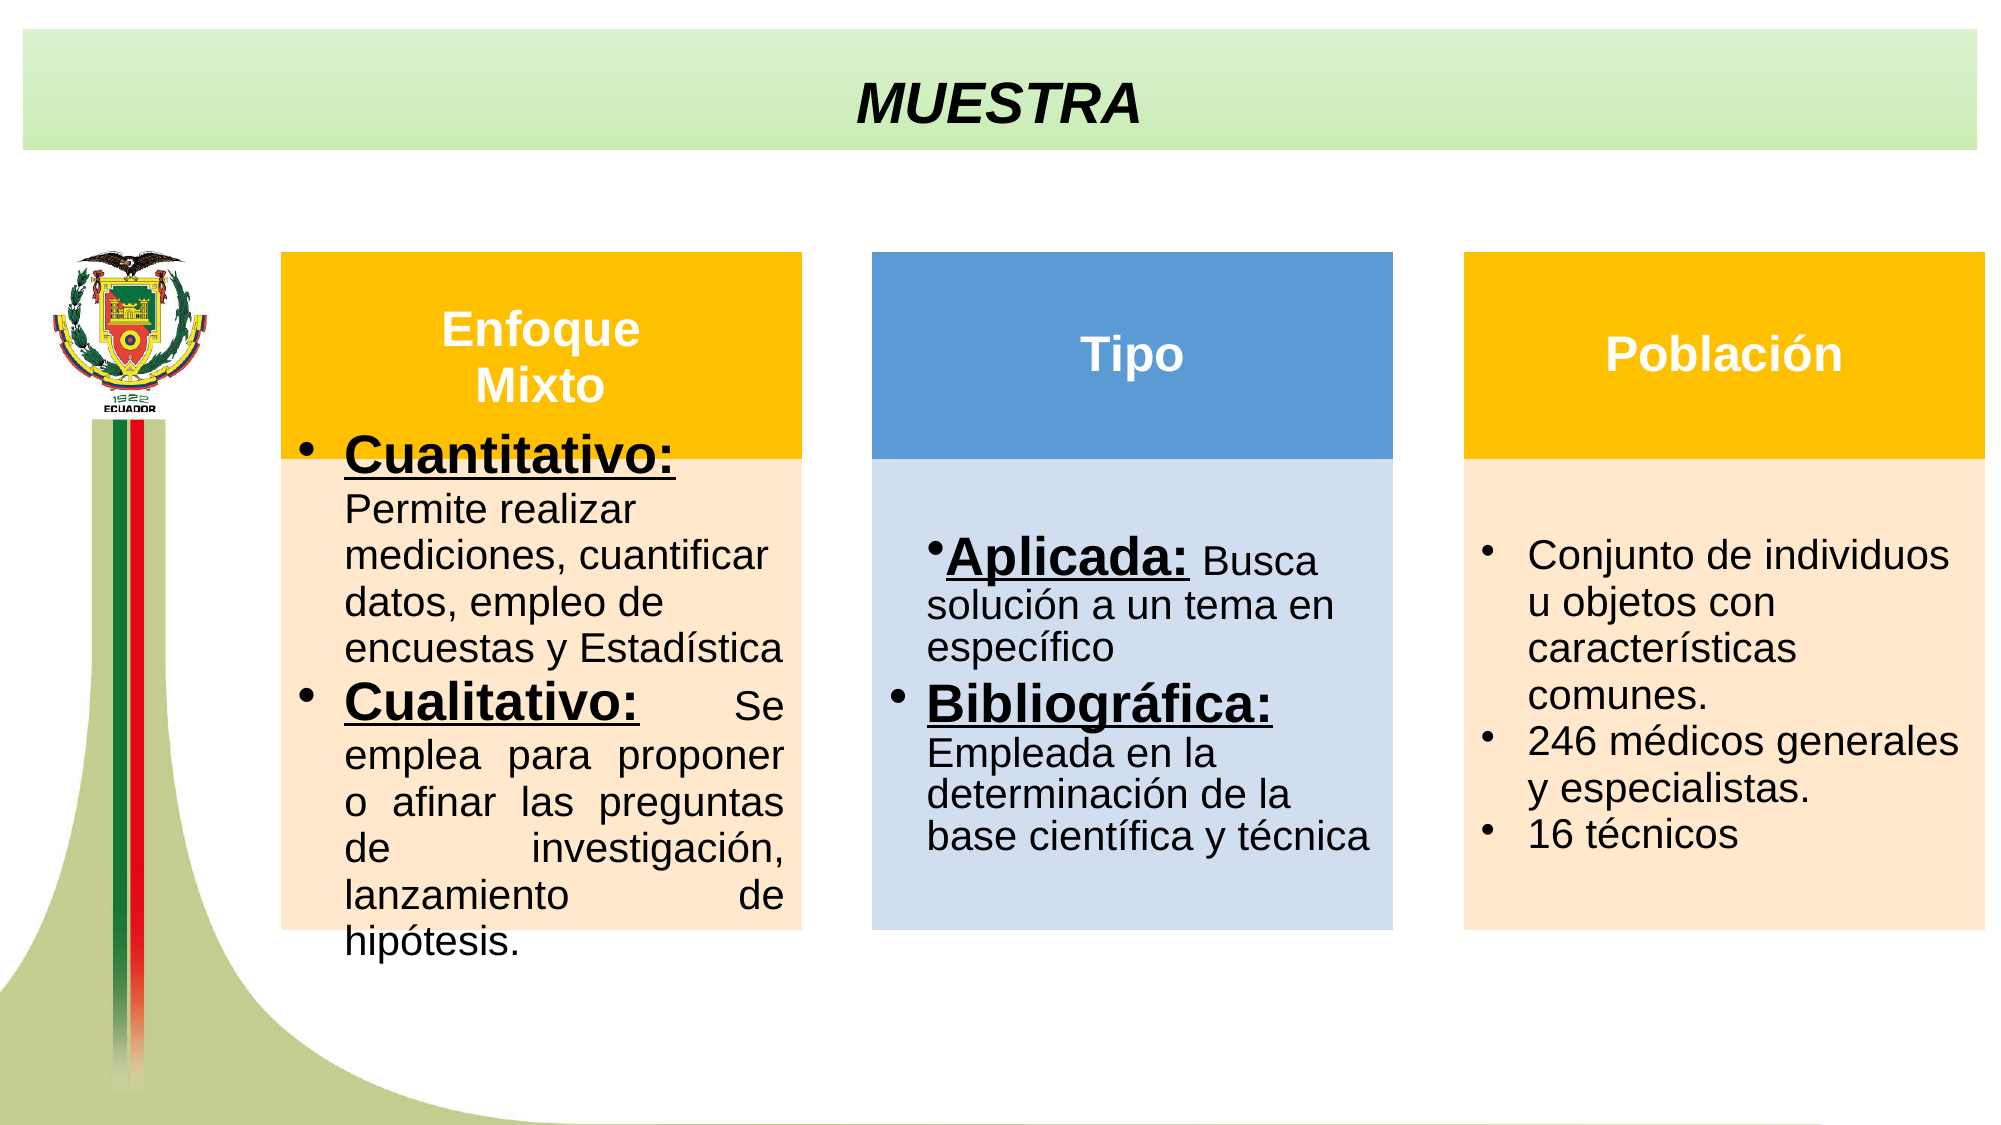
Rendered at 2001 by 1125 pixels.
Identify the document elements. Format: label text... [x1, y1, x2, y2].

text_box MUESTRA [22, 29, 1978, 151]
picture [0, 0, 2001, 1125]
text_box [281, 170, 1985, 1012]
